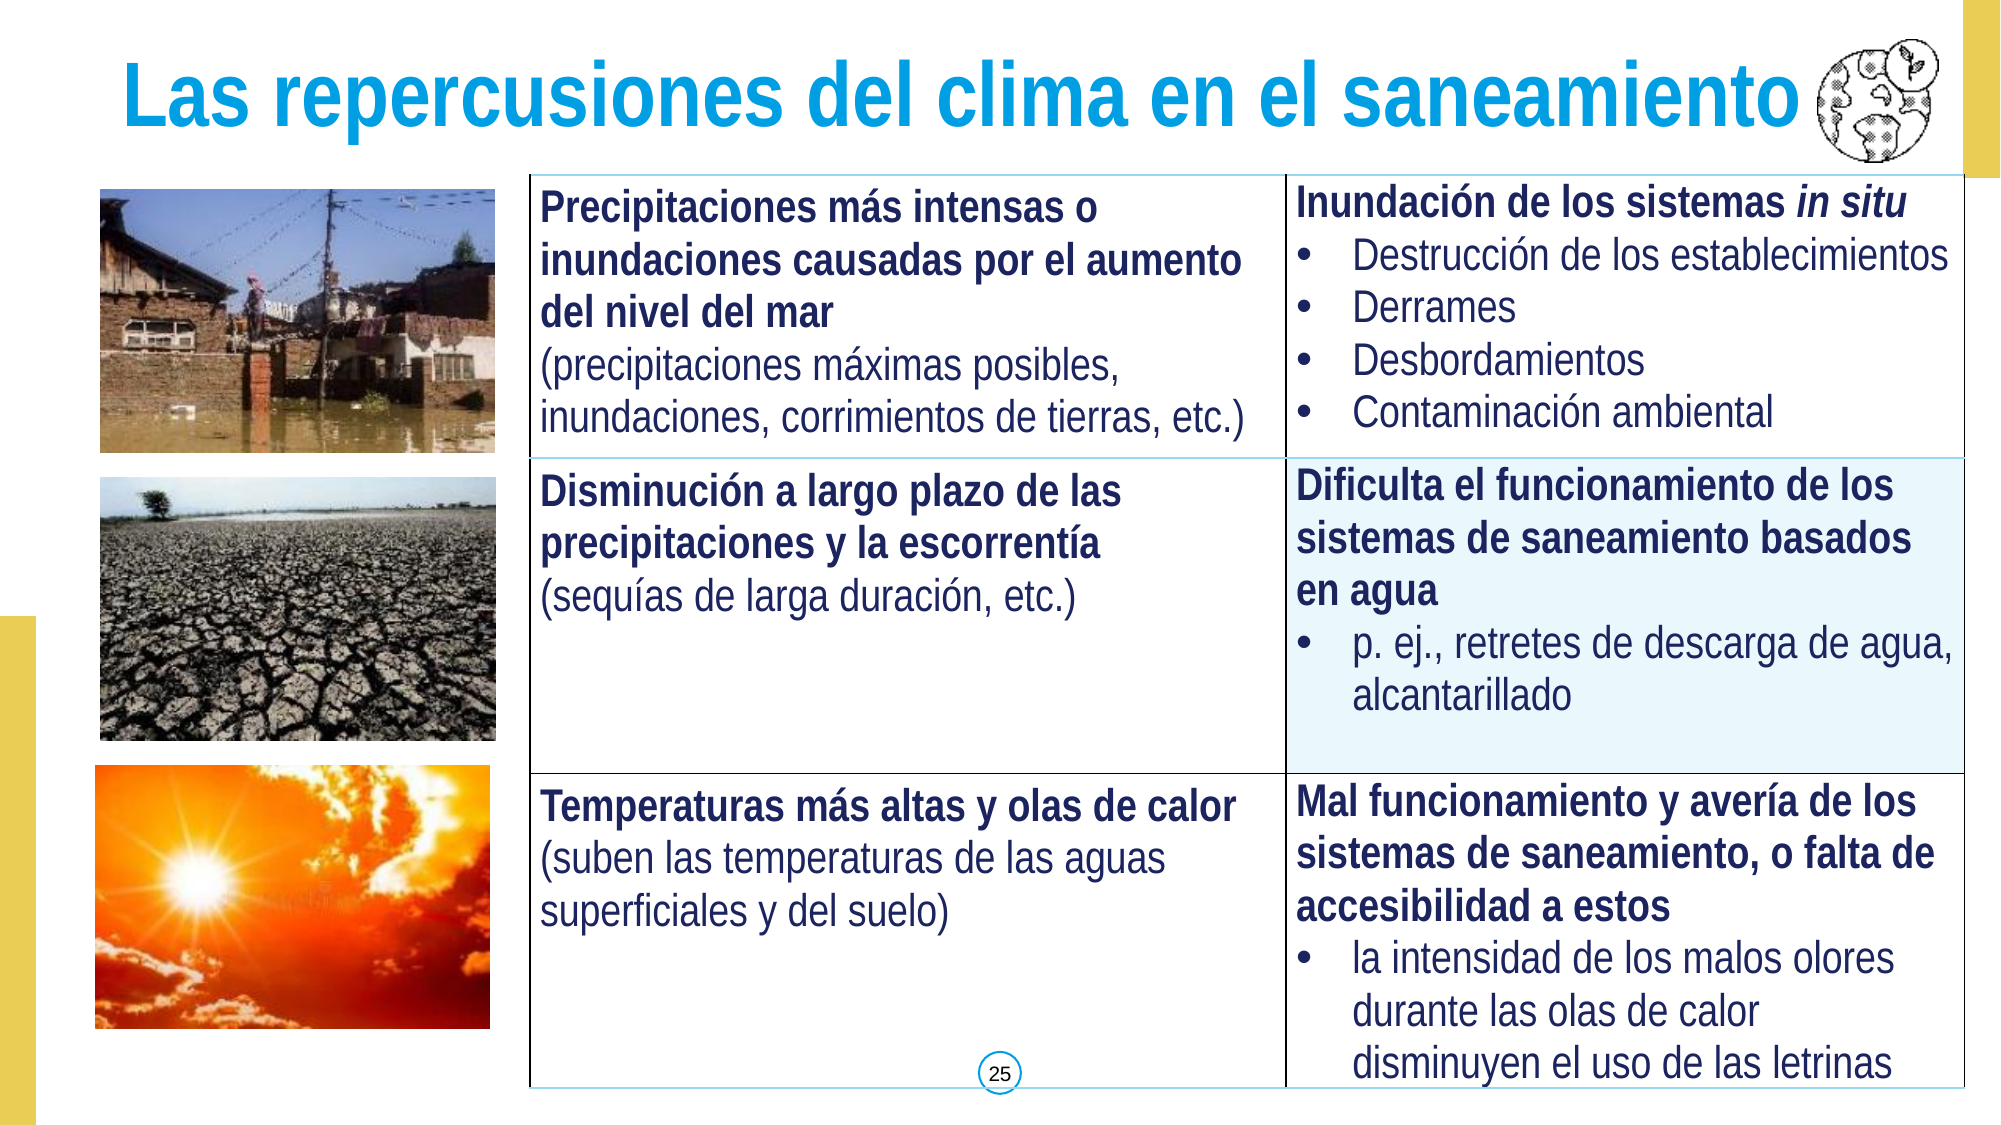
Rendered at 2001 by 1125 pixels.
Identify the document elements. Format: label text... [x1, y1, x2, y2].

table_cell Disminución a largo plazo de las precipitaciones y la escorrentía (sequías de larga duración, etc.) [531, 459, 1285, 773]
table_cell Mal funcionamiento y avería de los sistemas de saneamiento, o falta de accesibilidad a estos la intensidad de los malos olores durante las olas de calor disminuyen el uso de las letrinas [1287, 774, 1964, 1087]
picture [1817, 39, 1939, 163]
table_cell Temperaturas más altas y olas de calor (suben las temperaturas de las aguas superficiales y del suelo) [531, 774, 1285, 1087]
table_cell Dificulta el funcionamiento de los sistemas de saneamiento basados en agua p. ej., retretes de descarga de agua, alcantarillado [1287, 459, 1964, 773]
picture [95, 765, 491, 1029]
picture [99, 189, 495, 453]
table_header Precipitaciones más intensas o inundaciones causadas por el aumento del nivel del mar (precipitaciones máximas posibles, inundaciones, corrimientos de tierras, etc.) [531, 176, 1285, 457]
picture [99, 476, 496, 741]
table_header Inundación de los sistemas in situ Destrucción de los establecimientos Derrames Desbordamientos Contaminación ambiental [1287, 176, 1964, 457]
slide_number 25 [0, 1042, 2000, 1103]
title Las repercusiones del clima en el saneamiento [100, 39, 1815, 157]
